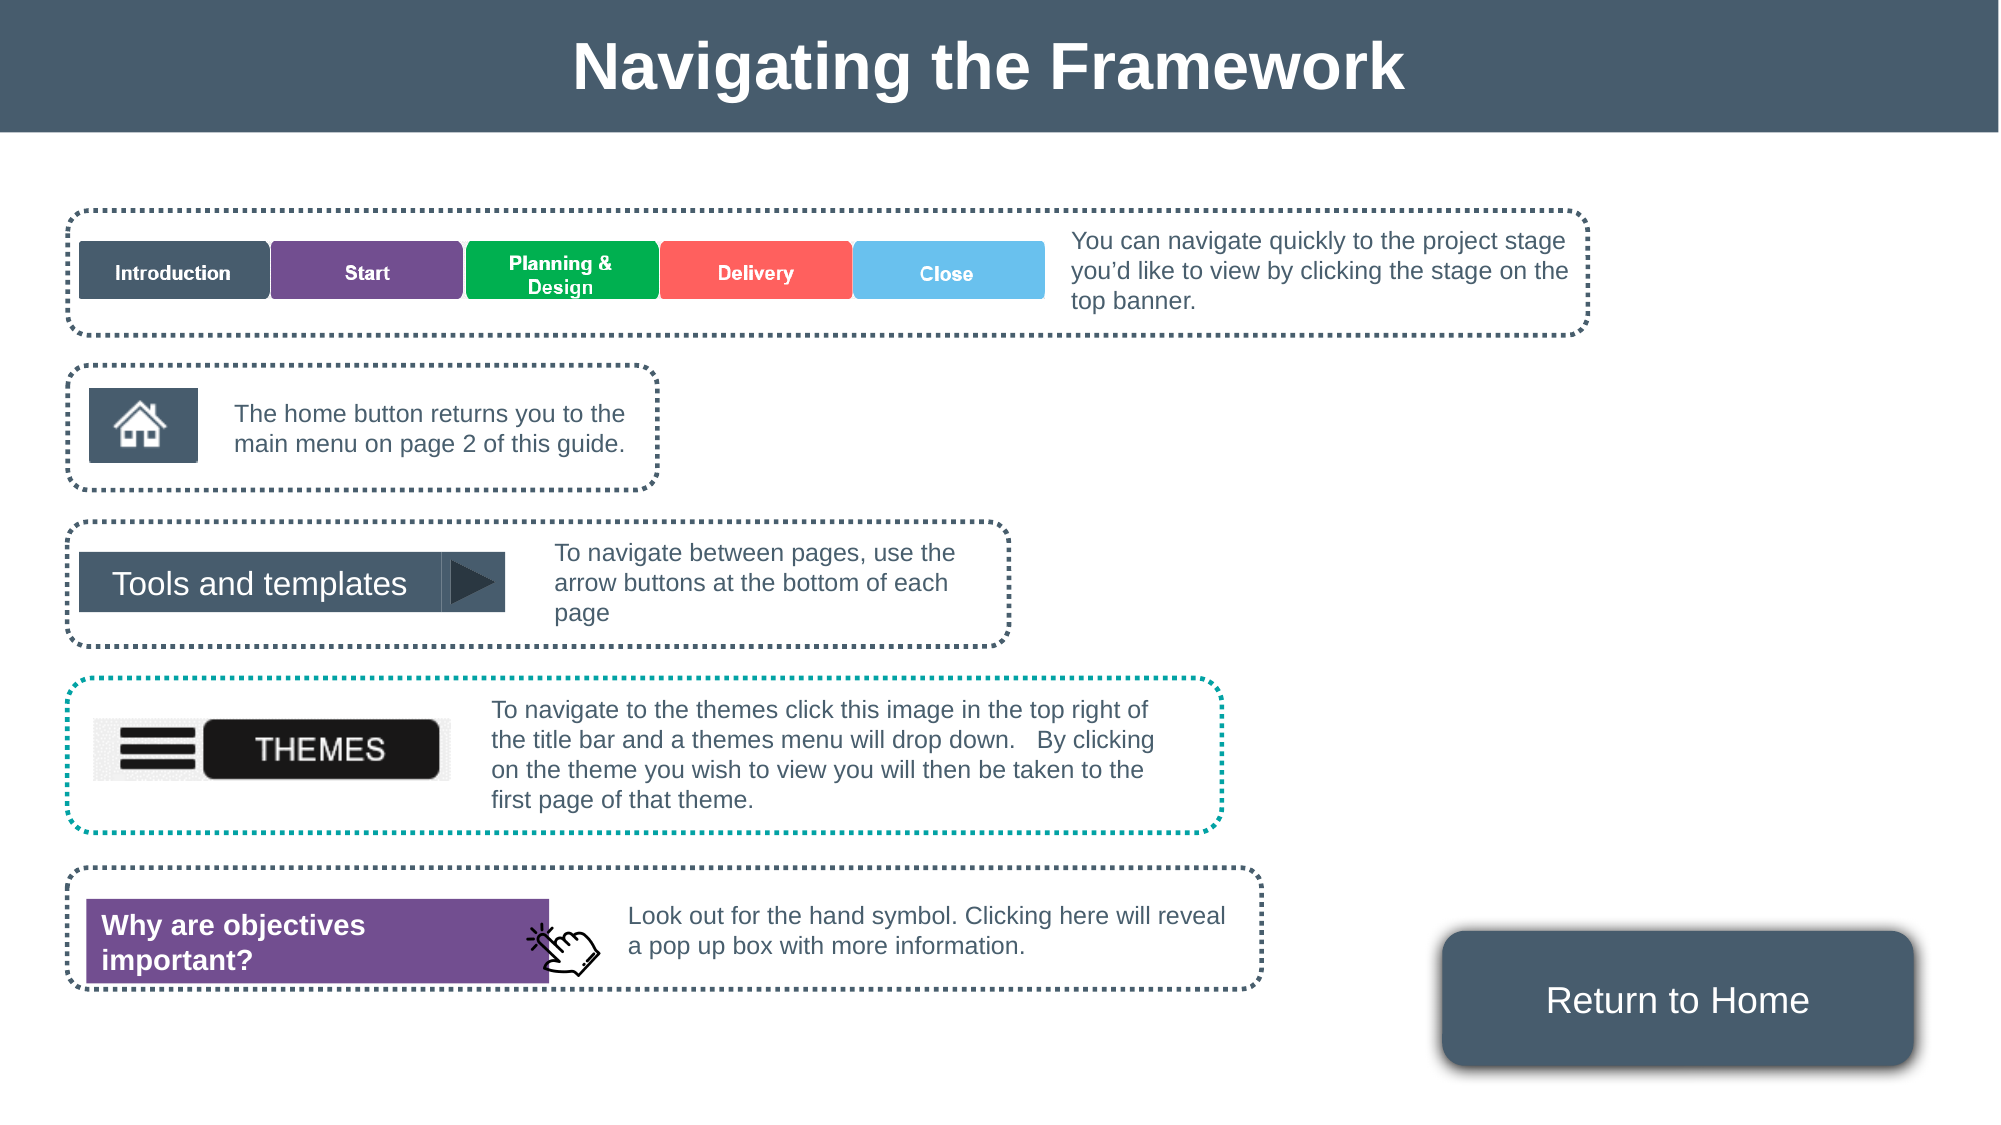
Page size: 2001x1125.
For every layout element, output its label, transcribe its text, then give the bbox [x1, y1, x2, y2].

picture [594, 933, 608, 960]
text_box Return to Home [1441, 929, 1915, 1067]
picture [547, 982, 574, 995]
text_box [86, 898, 594, 982]
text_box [67, 677, 1222, 833]
text_box [66, 866, 1263, 991]
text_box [67, 521, 1012, 647]
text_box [67, 365, 692, 491]
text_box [67, 210, 1617, 336]
text_box Look out for the hand symbol. Clicking here will reveal a pop up box with more information. [613, 892, 1259, 997]
text_box Navigating the Framework [0, 0, 1999, 133]
